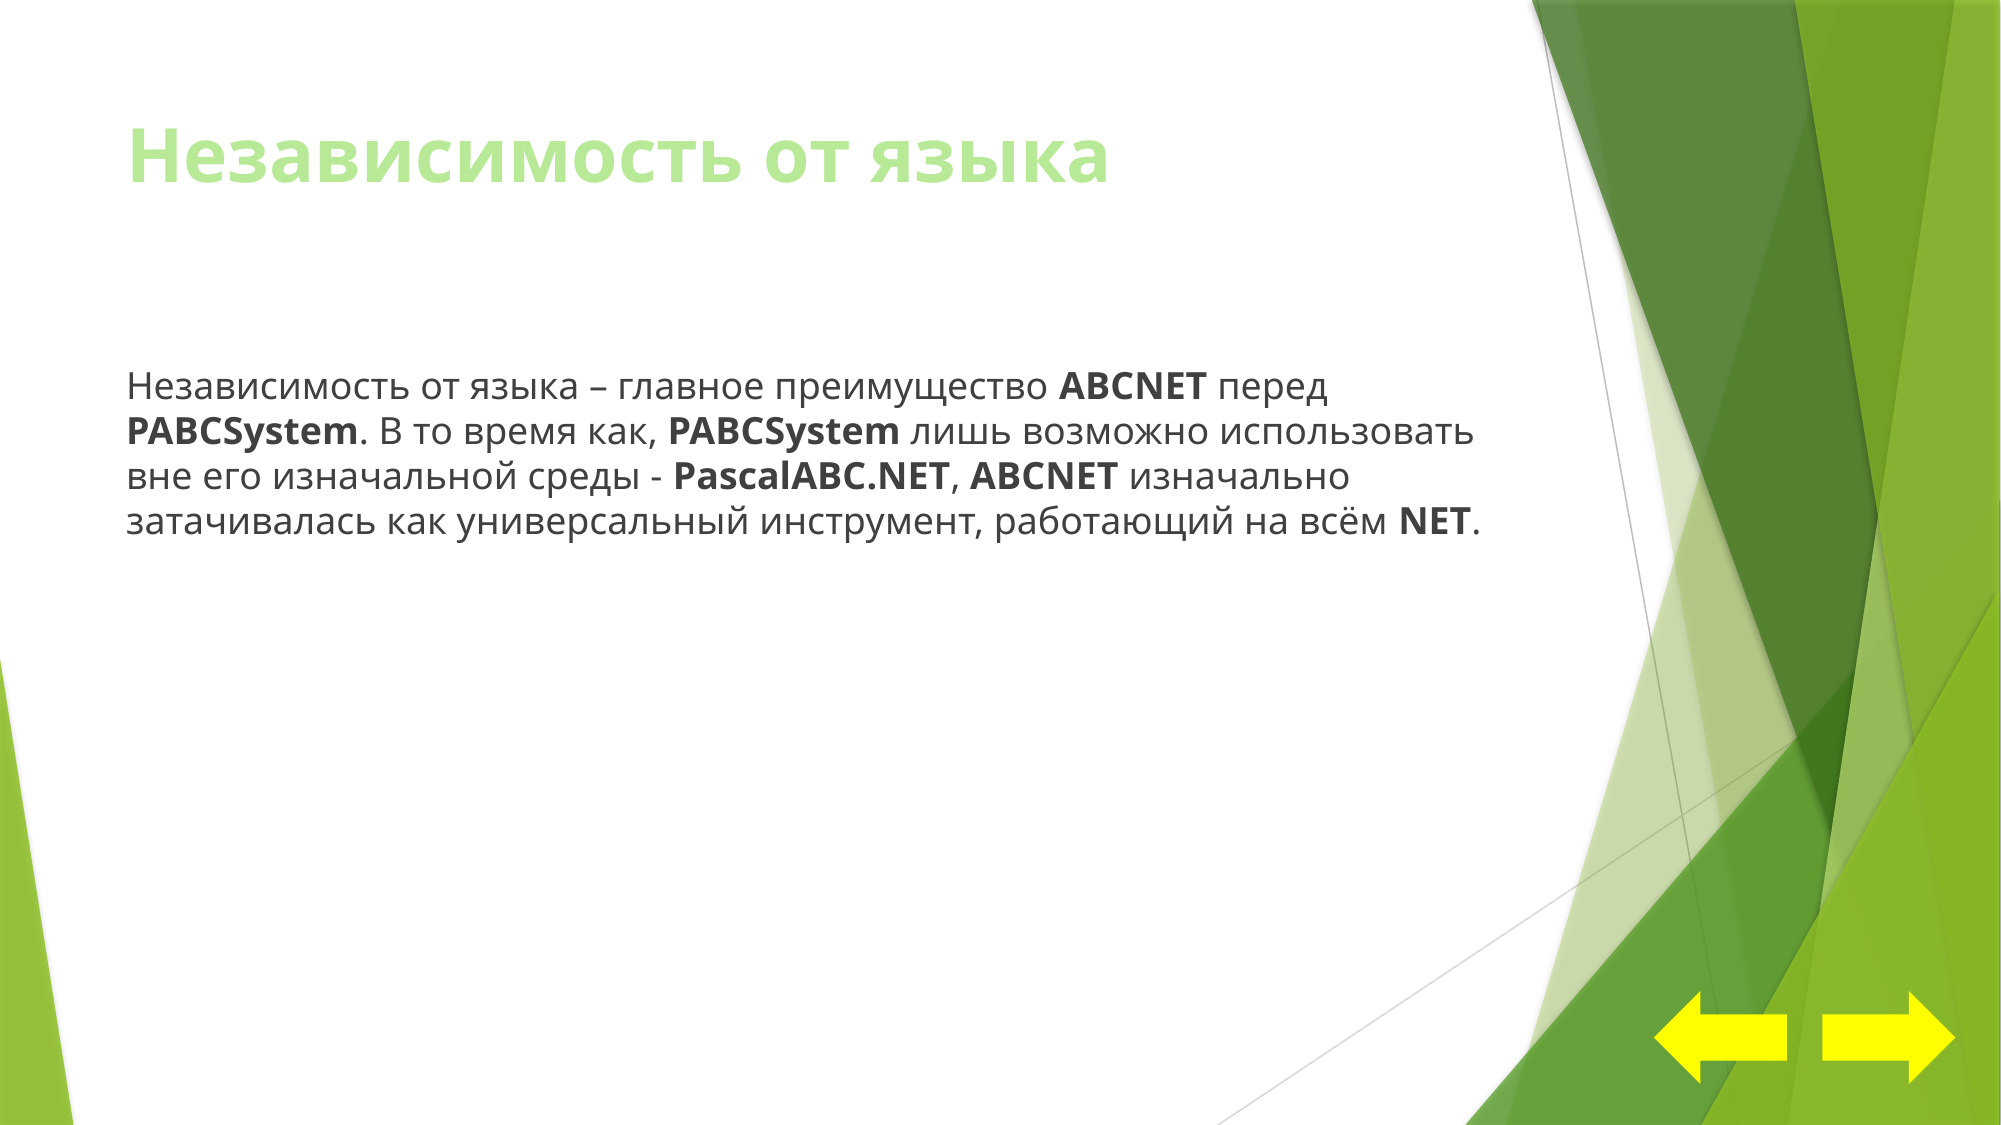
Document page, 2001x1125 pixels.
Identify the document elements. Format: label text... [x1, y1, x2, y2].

title Независимость от языка [111, 99, 1522, 317]
text_box [1653, 991, 1787, 1084]
list Независимость от языка – главное преимущество ABCNET перед PABCSystem. В то время как, PABCSystem лишь возможно использовать вне его изначальной среды - PascalABC.NET, ABCNET изначально затачивалась как универсальный инструмент, работающий на всём NET. [111, 354, 1522, 992]
text_box [1822, 991, 1956, 1084]
